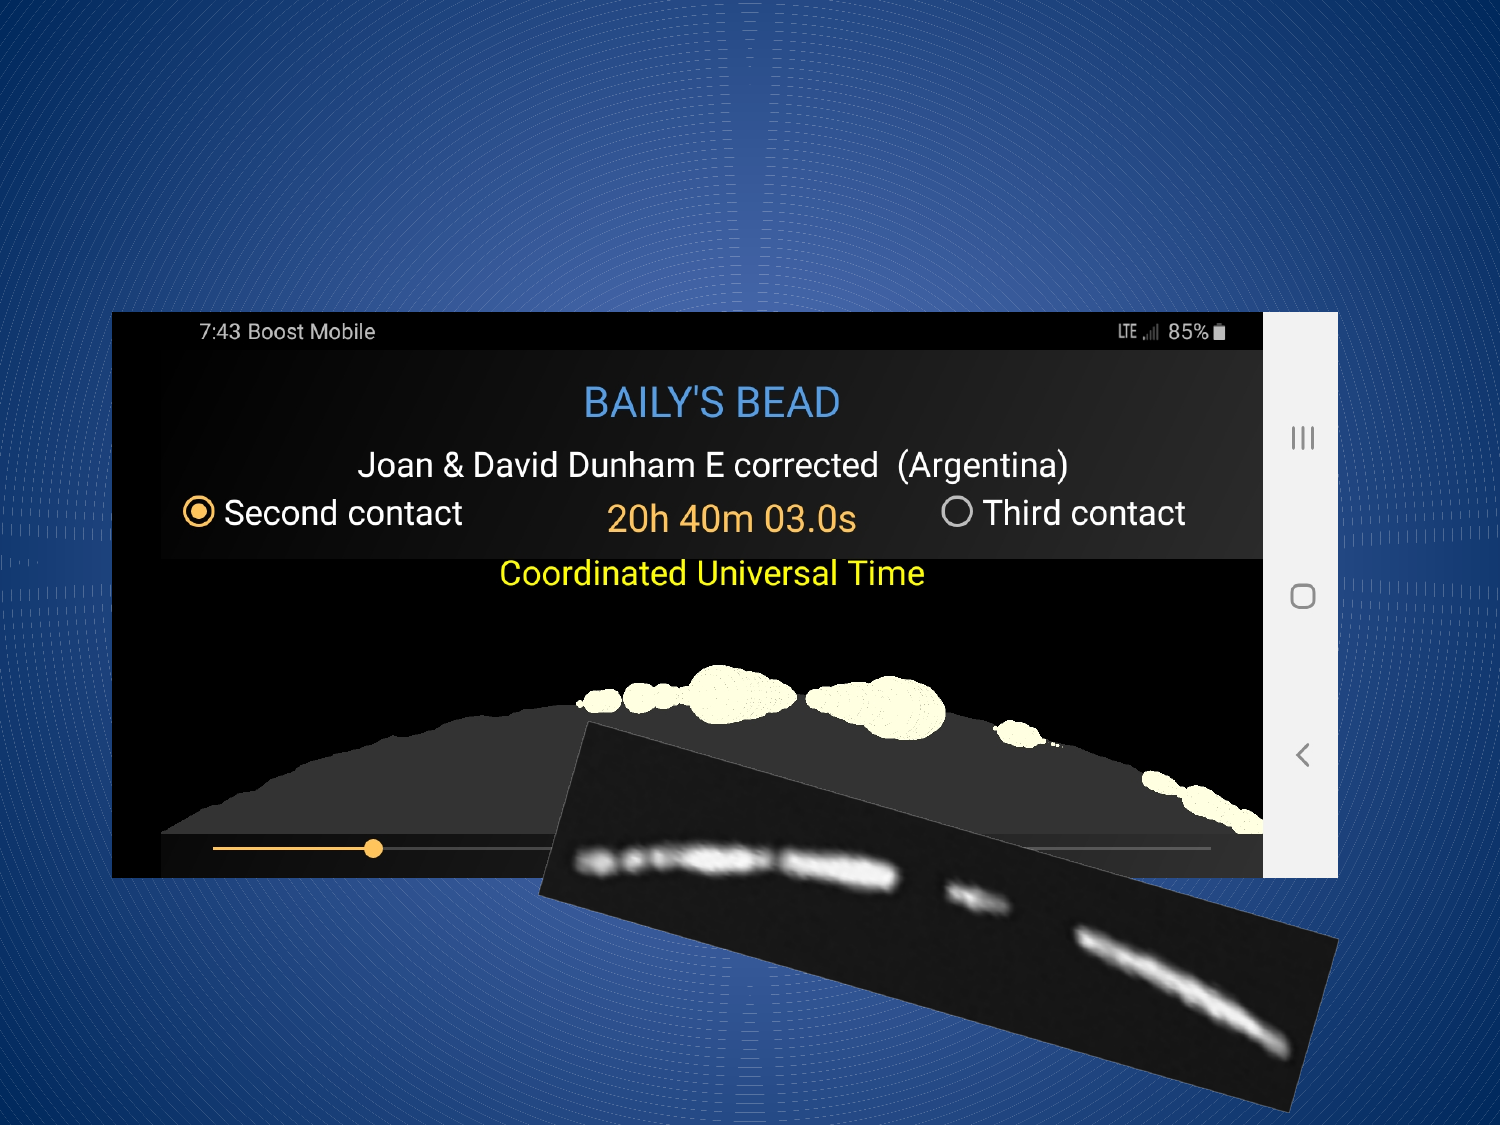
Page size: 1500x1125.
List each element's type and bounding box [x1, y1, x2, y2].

picture [112, 312, 1338, 1112]
